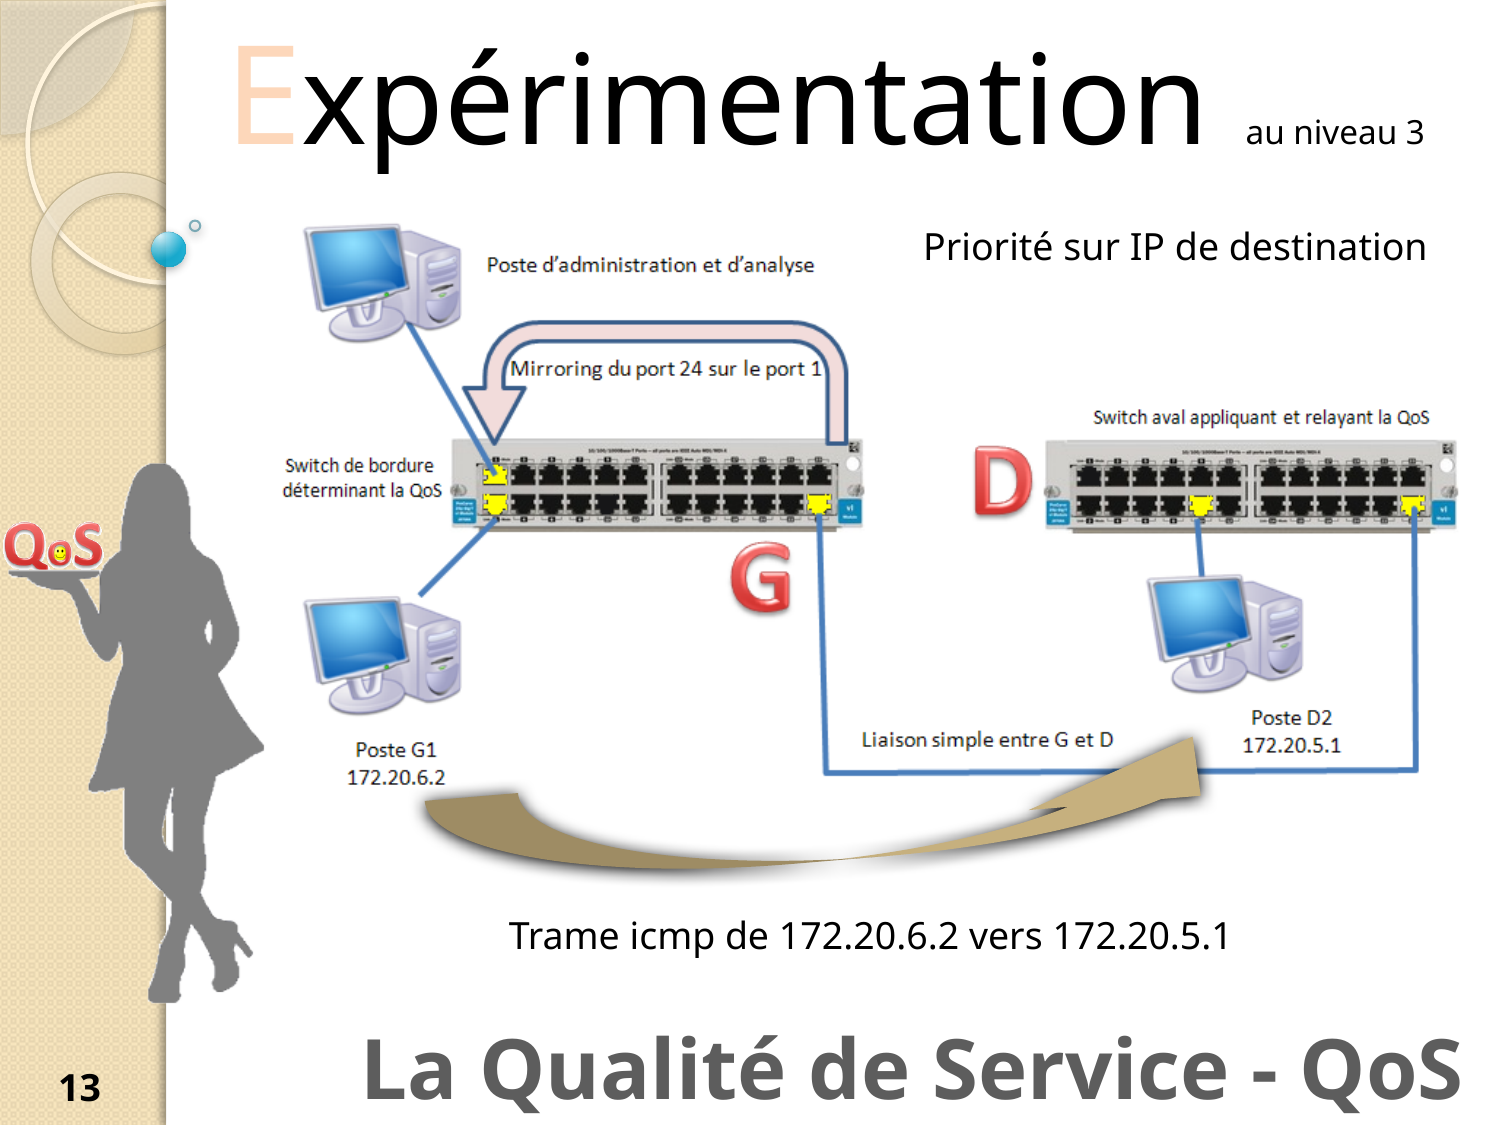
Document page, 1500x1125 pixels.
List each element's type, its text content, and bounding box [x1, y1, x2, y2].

text_box Expérimentation au niveau 3 [210, 0, 1441, 180]
picture [268, 205, 1470, 801]
text_box Trame icmp de 172.20.6.2 vers 172.20.5.1 [494, 904, 1249, 965]
picture [2, 462, 266, 1005]
text_box [425, 811, 1135, 871]
